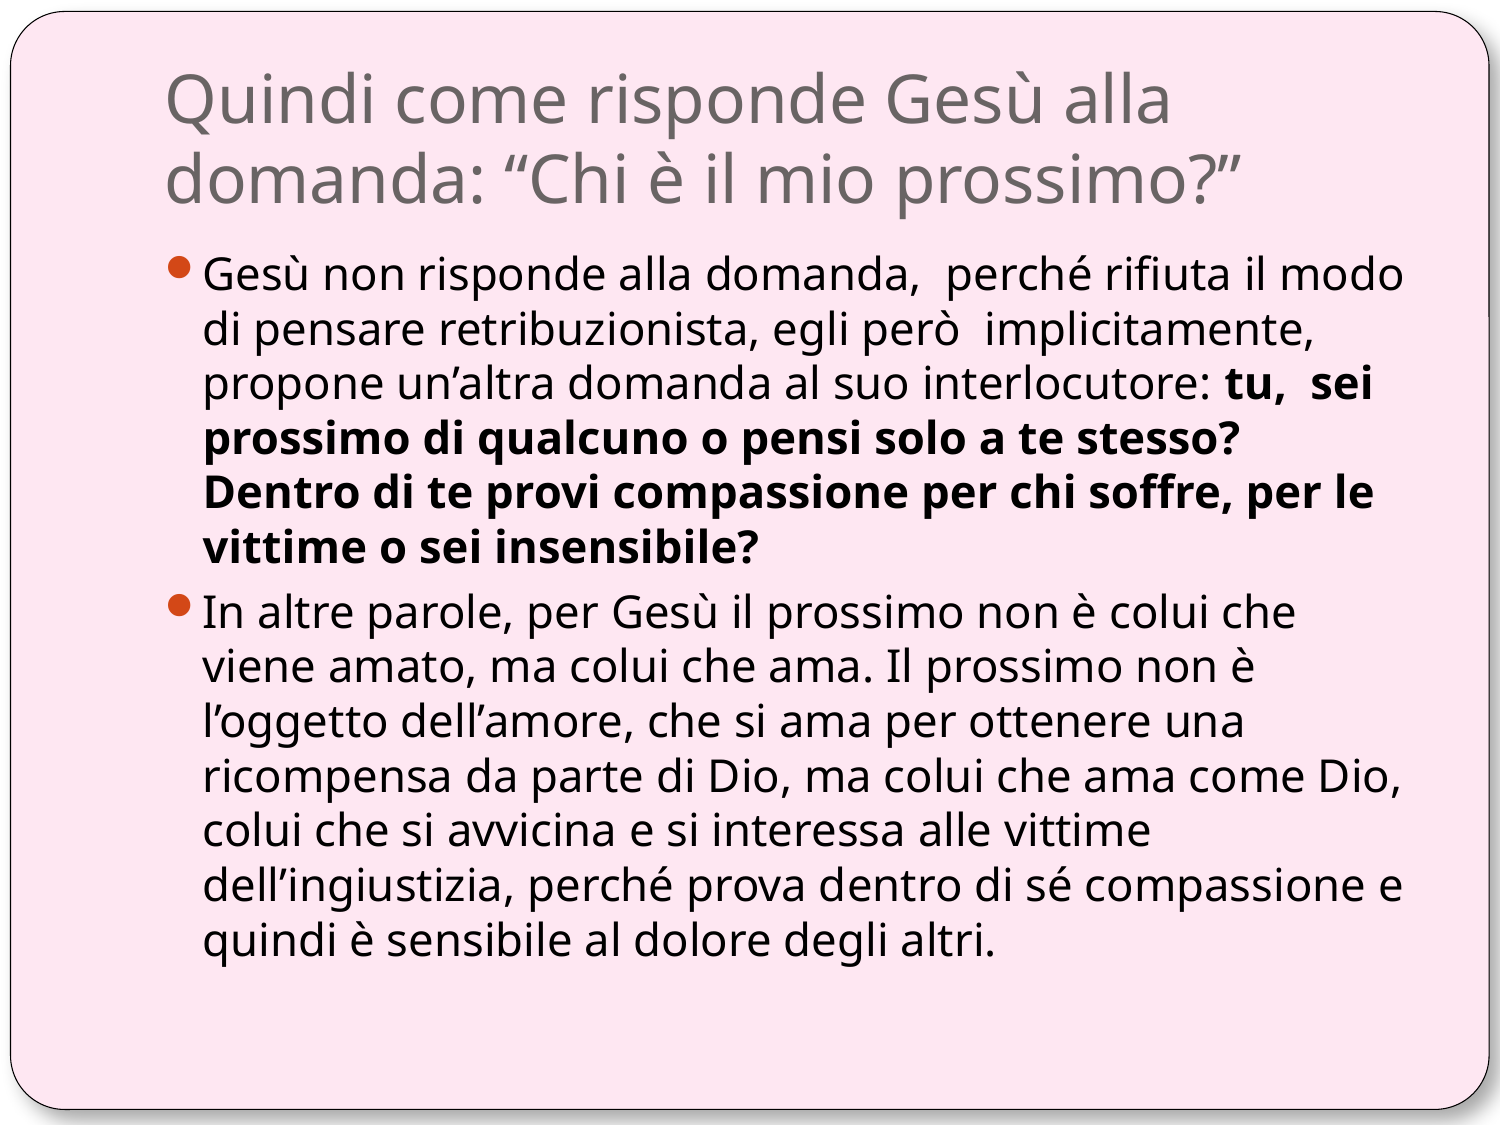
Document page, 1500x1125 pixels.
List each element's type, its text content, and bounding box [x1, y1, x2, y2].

list Gesù non risponde alla domanda, perché rifiuta il modo di pensare retribuzionista, egli però implicitamente, propone un’altra domanda al suo interlocutore: tu, sei prossimo di qualcuno o pensi solo a te stesso? Dentro di te provi compassione per chi soffre, per le vittime o sei insensibile? In altre parole, per Gesù il prossimo non è colui che viene amato, ma colui che ama. Il prossimo non è l’oggetto dell’amore, che si ama per ottenere una ricompensa da parte di Dio, ma colui che ama come Dio, colui che si avvicina e si interessa alle vittime dell’ingiustizia, perché prova dentro di sé compassione e quindi è sensibile al dolore degli altri. [150, 237, 1425, 988]
title Quindi come risponde Gesù alla domanda: “Chi è il mio prossimo?” [150, 45, 1425, 233]
